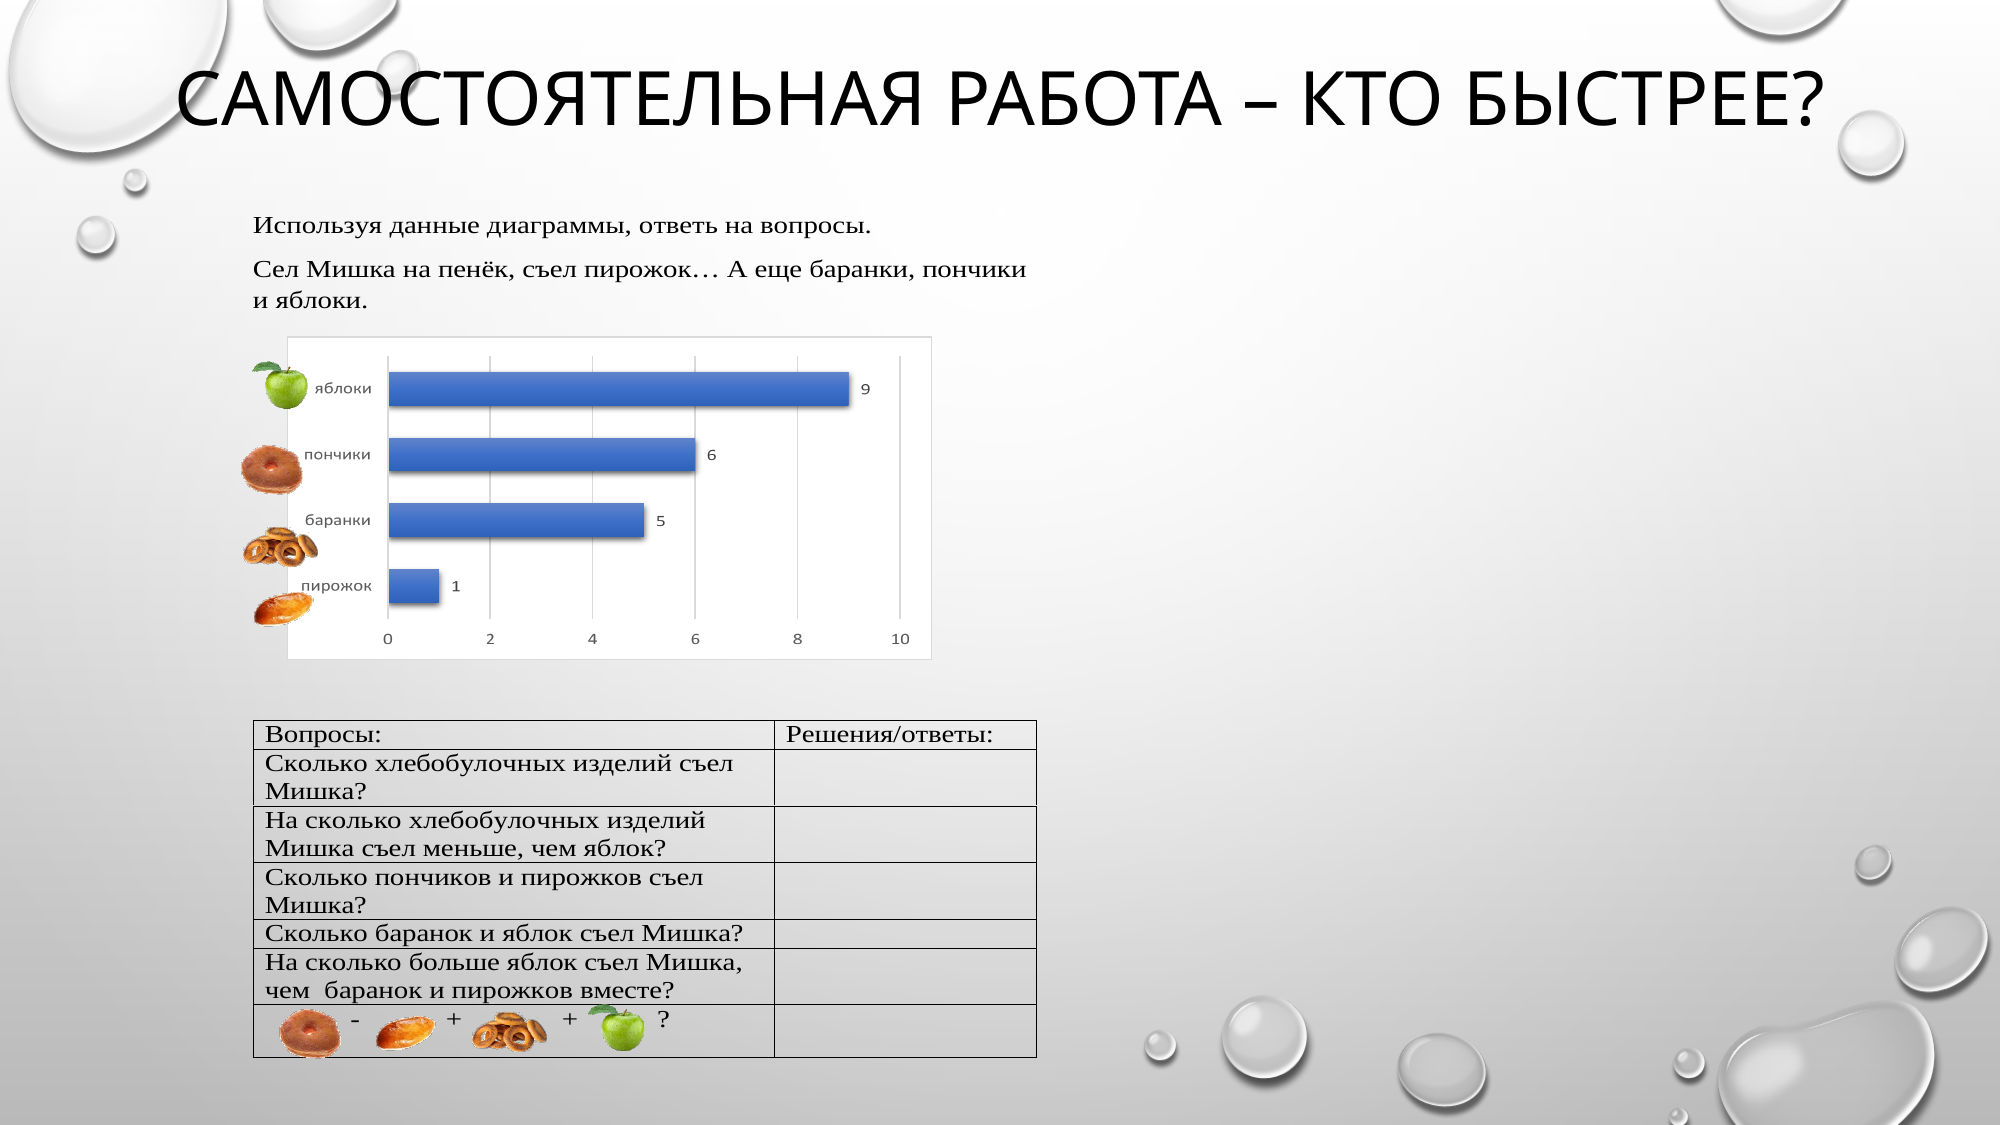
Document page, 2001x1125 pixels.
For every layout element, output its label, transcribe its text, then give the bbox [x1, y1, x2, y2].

title Самостоятельная работа – кто быстрее? [149, 21, 1851, 181]
picture [0, 0, 2000, 1125]
